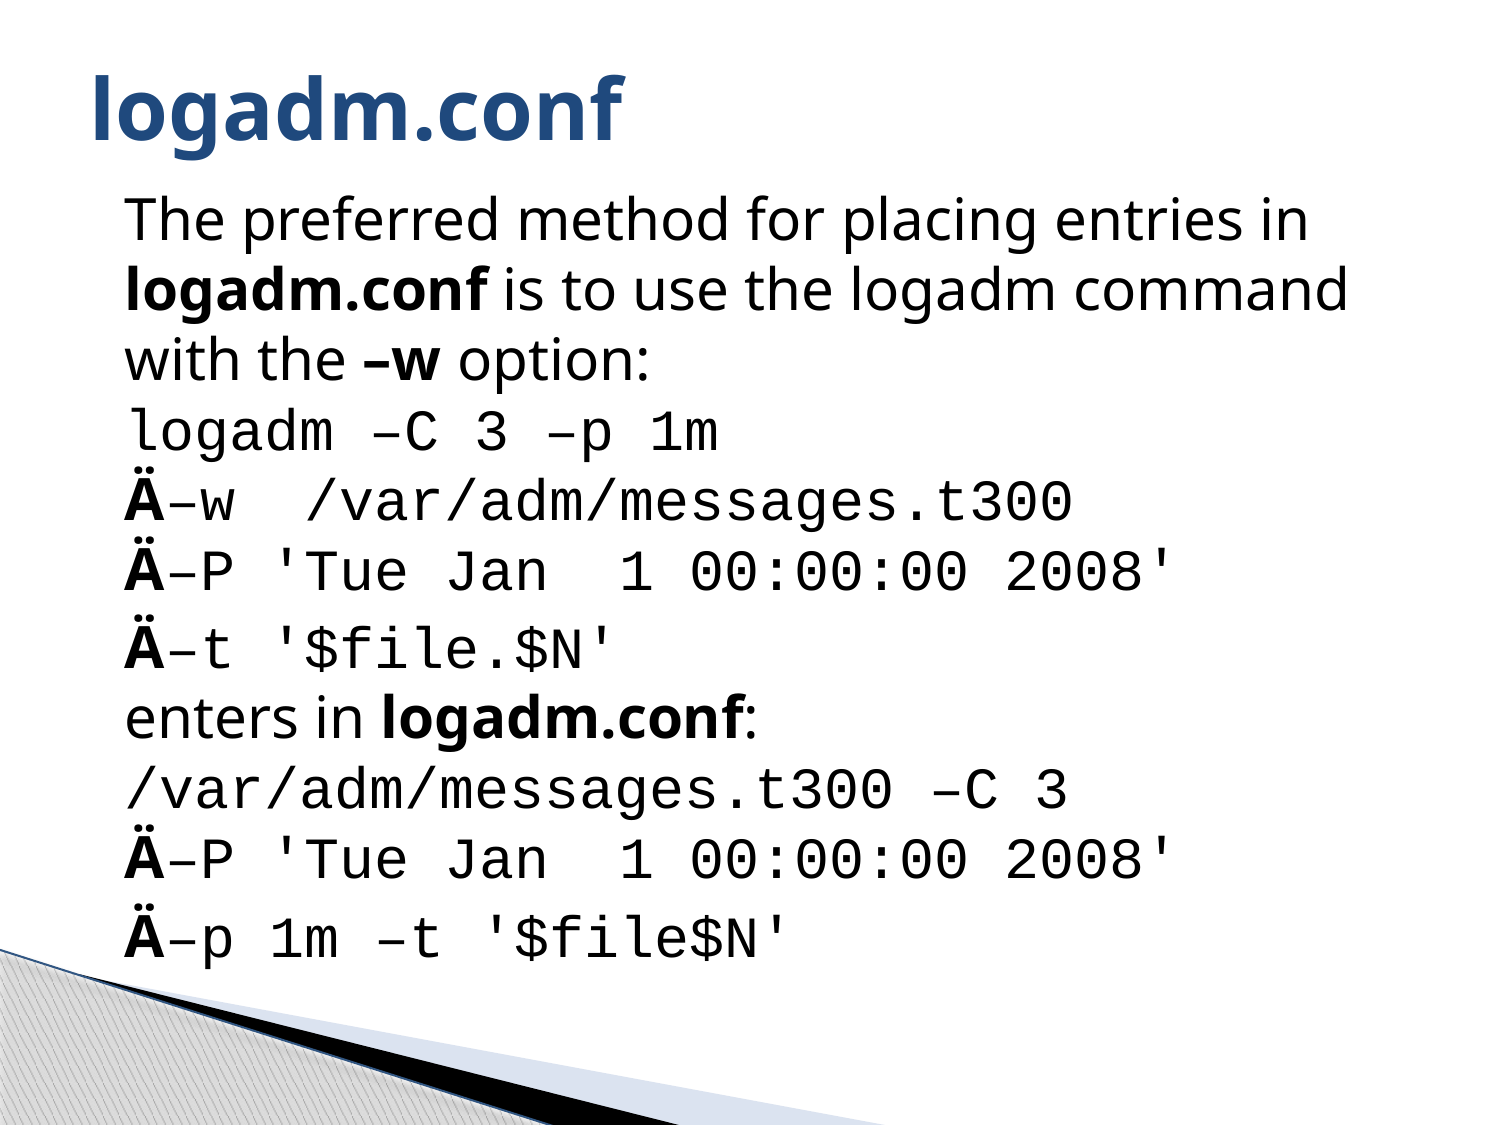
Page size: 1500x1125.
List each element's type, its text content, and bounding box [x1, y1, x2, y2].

title logadm.conf [75, 37, 1425, 175]
list The preferred method for placing entries in logadm.conf is to use the logadm command with the –w option: logadm –C 3 –p 1m Ä–w /var/adm/messages.t300 Ä–P 'Tue Jan 1 00:00:00 2008' Ä–t '$file.$N' enters in logadm.conf: /var/adm/messages.t300 –C 3 Ä–P 'Tue Jan 1 00:00:00 2008' Ä–p 1m –t '$file$N' [50, 174, 1400, 1013]
